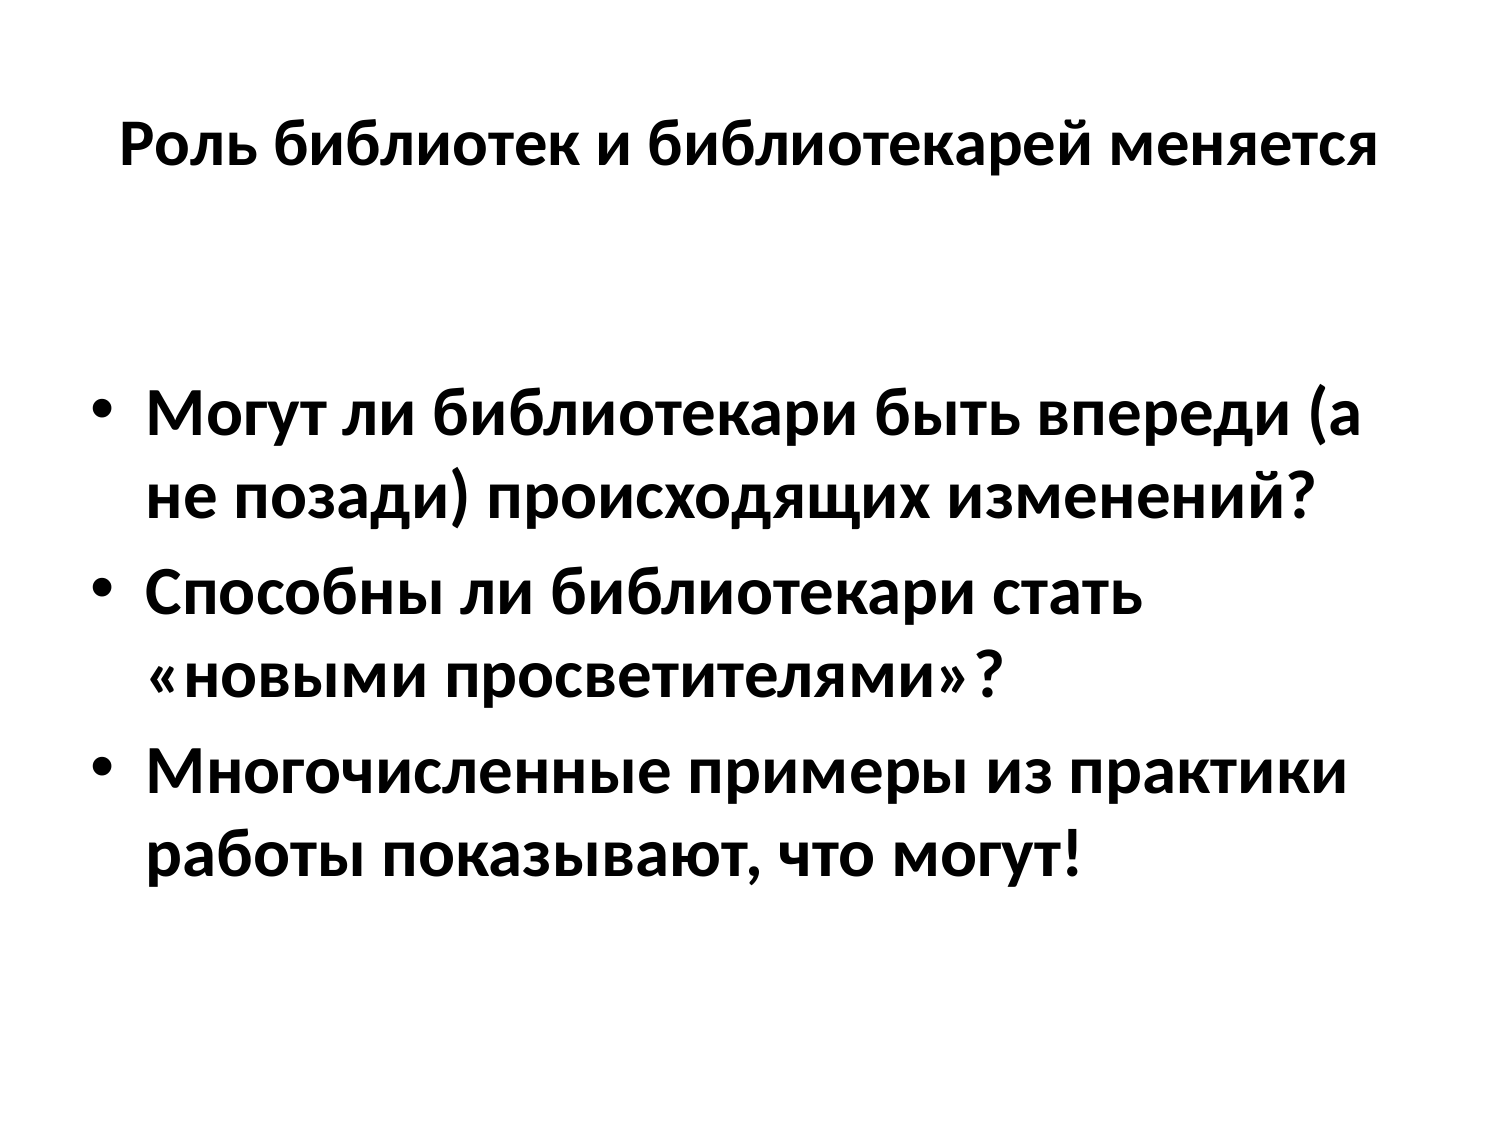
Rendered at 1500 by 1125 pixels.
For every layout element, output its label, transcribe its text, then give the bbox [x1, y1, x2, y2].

title Роль библиотек и библиотекарей меняется [75, 45, 1425, 233]
list Могут ли библиотекари быть впереди (а не позади) происходящих изменений? Способны ли библиотекари стать «новыми просветителями»? Многочисленные примеры из практики работы показывают, что могут! [75, 262, 1425, 1005]
